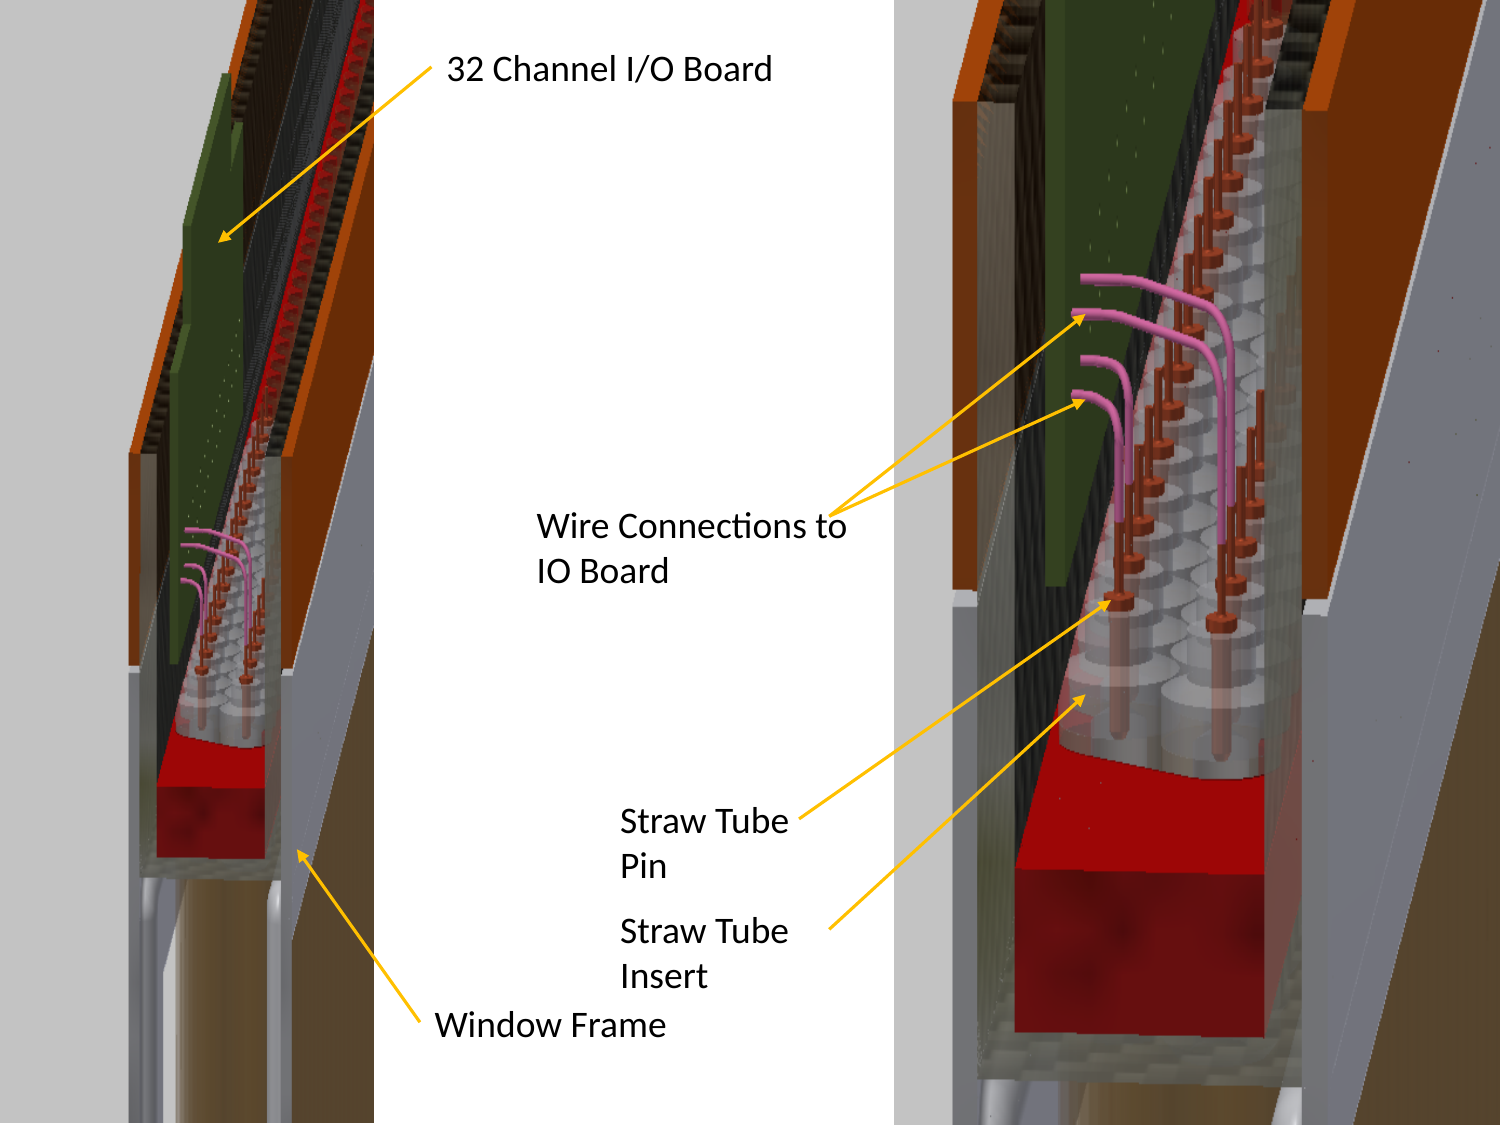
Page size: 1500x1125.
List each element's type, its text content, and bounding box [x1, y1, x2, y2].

text_box Straw Tube Pin [605, 788, 829, 894]
text_box Window Frame [419, 992, 694, 1053]
picture [894, 0, 1500, 1125]
text_box Straw Tube Insert [605, 898, 870, 1004]
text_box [799, 599, 1112, 819]
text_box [217, 67, 432, 243]
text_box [829, 313, 1086, 517]
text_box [829, 819, 1086, 930]
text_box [296, 849, 420, 1023]
picture [0, 0, 374, 1123]
text_box Wire Connections to IO Board [521, 493, 870, 599]
text_box 32 Channel I/O Board [431, 37, 791, 97]
